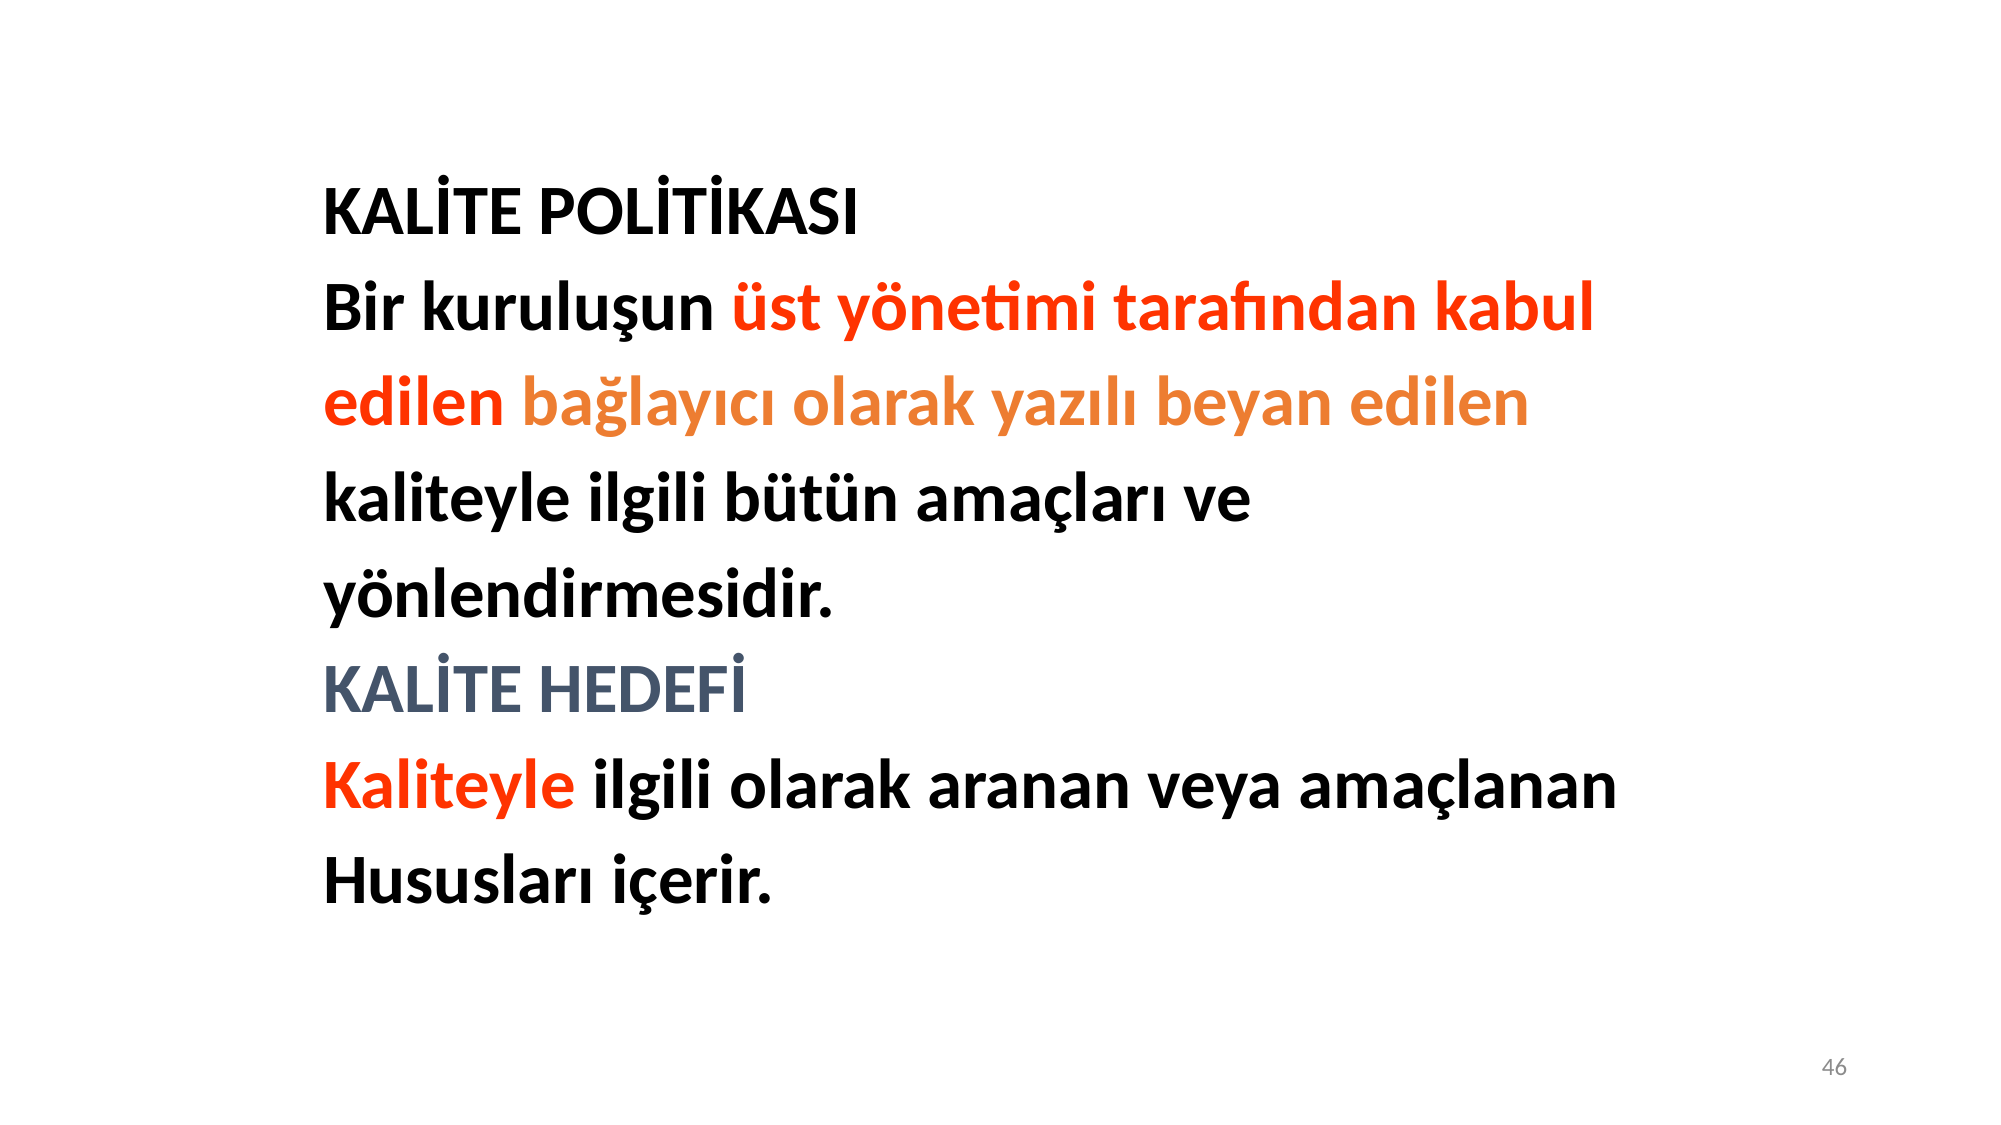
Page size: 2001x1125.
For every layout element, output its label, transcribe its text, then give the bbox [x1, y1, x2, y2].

text_box KALİTE POLİTİKASI Bir kuruluşun üst yönetimi tarafından kabul edilen bağlayıcı olarak yazılı beyan edilen kaliteyle ilgili bütün amaçları ve yönlendirmesidir. KALİTE HEDEFİ Kaliteyle ilgili olarak aranan veya amaçlanan Hususları içerir. [308, 164, 1690, 909]
slide_number 46 [1412, 1042, 1863, 1103]
